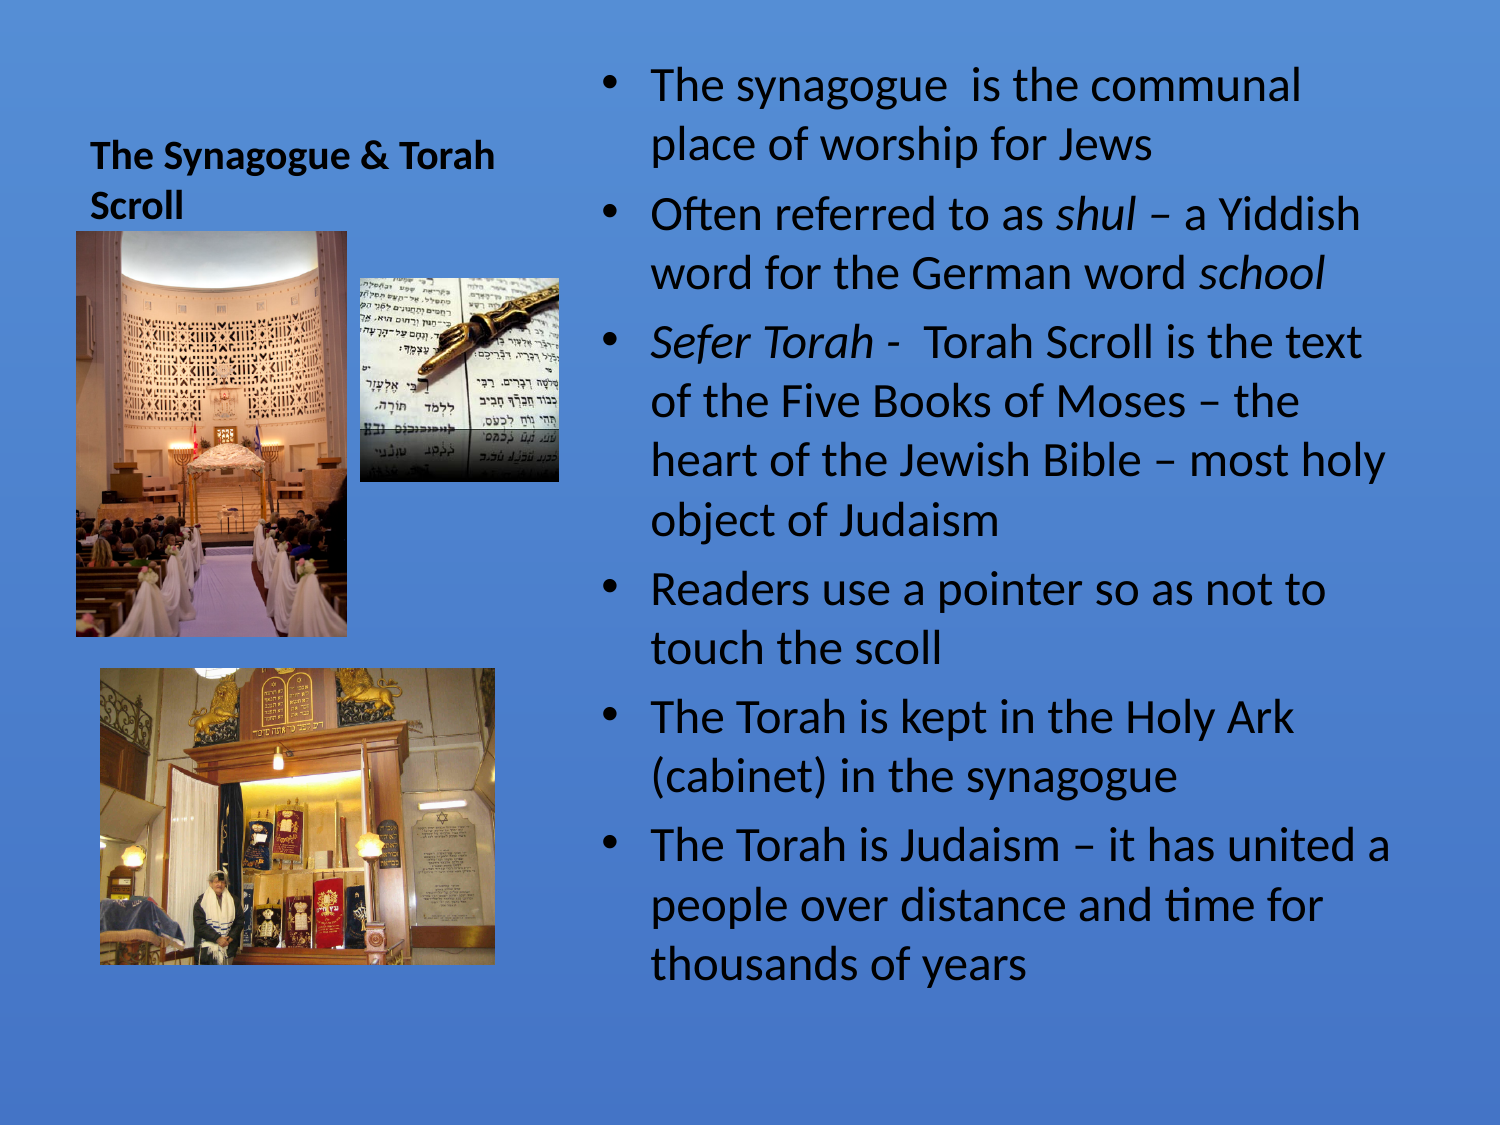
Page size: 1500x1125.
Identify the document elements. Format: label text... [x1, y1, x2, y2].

picture [76, 231, 347, 637]
title The Synagogue & Torah Scroll [75, 44, 569, 236]
picture [100, 668, 495, 965]
list The synagogue is the communal place of worship for Jews Often referred to as shul – a Yiddish word for the German word school Sefer Torah - Torah Scroll is the text of the Five Books of Moses – the heart of the Jewish Bible – most holy object of Judaism Readers use a pointer so as not to touch the scoll The Torah is kept in the Holy Ark (cabinet) in the synagogue The Torah is Judaism – it has united a people over distance and time for thousands of years [586, 44, 1425, 1005]
picture [359, 278, 559, 482]
